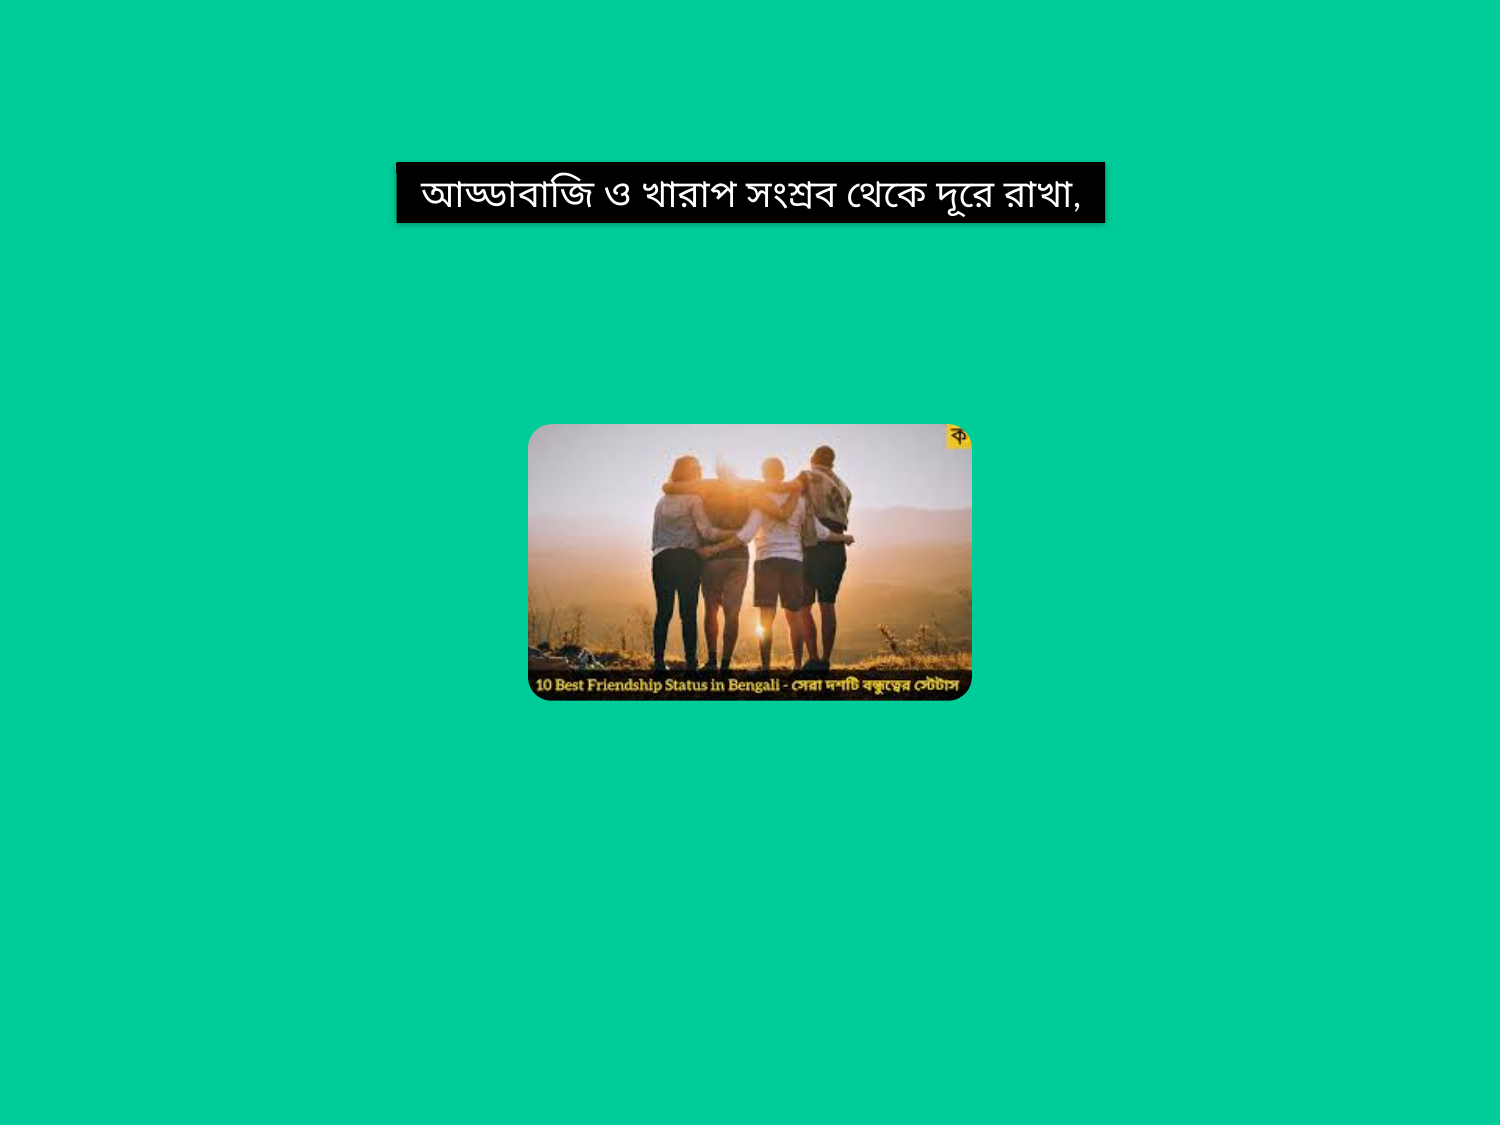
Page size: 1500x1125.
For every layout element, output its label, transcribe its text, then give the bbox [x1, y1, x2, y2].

picture [527, 423, 973, 701]
text_box আড্ডাবাজি ও খারাপ সংশ্রব থেকে দূরে রাখা, [396, 162, 1106, 223]
